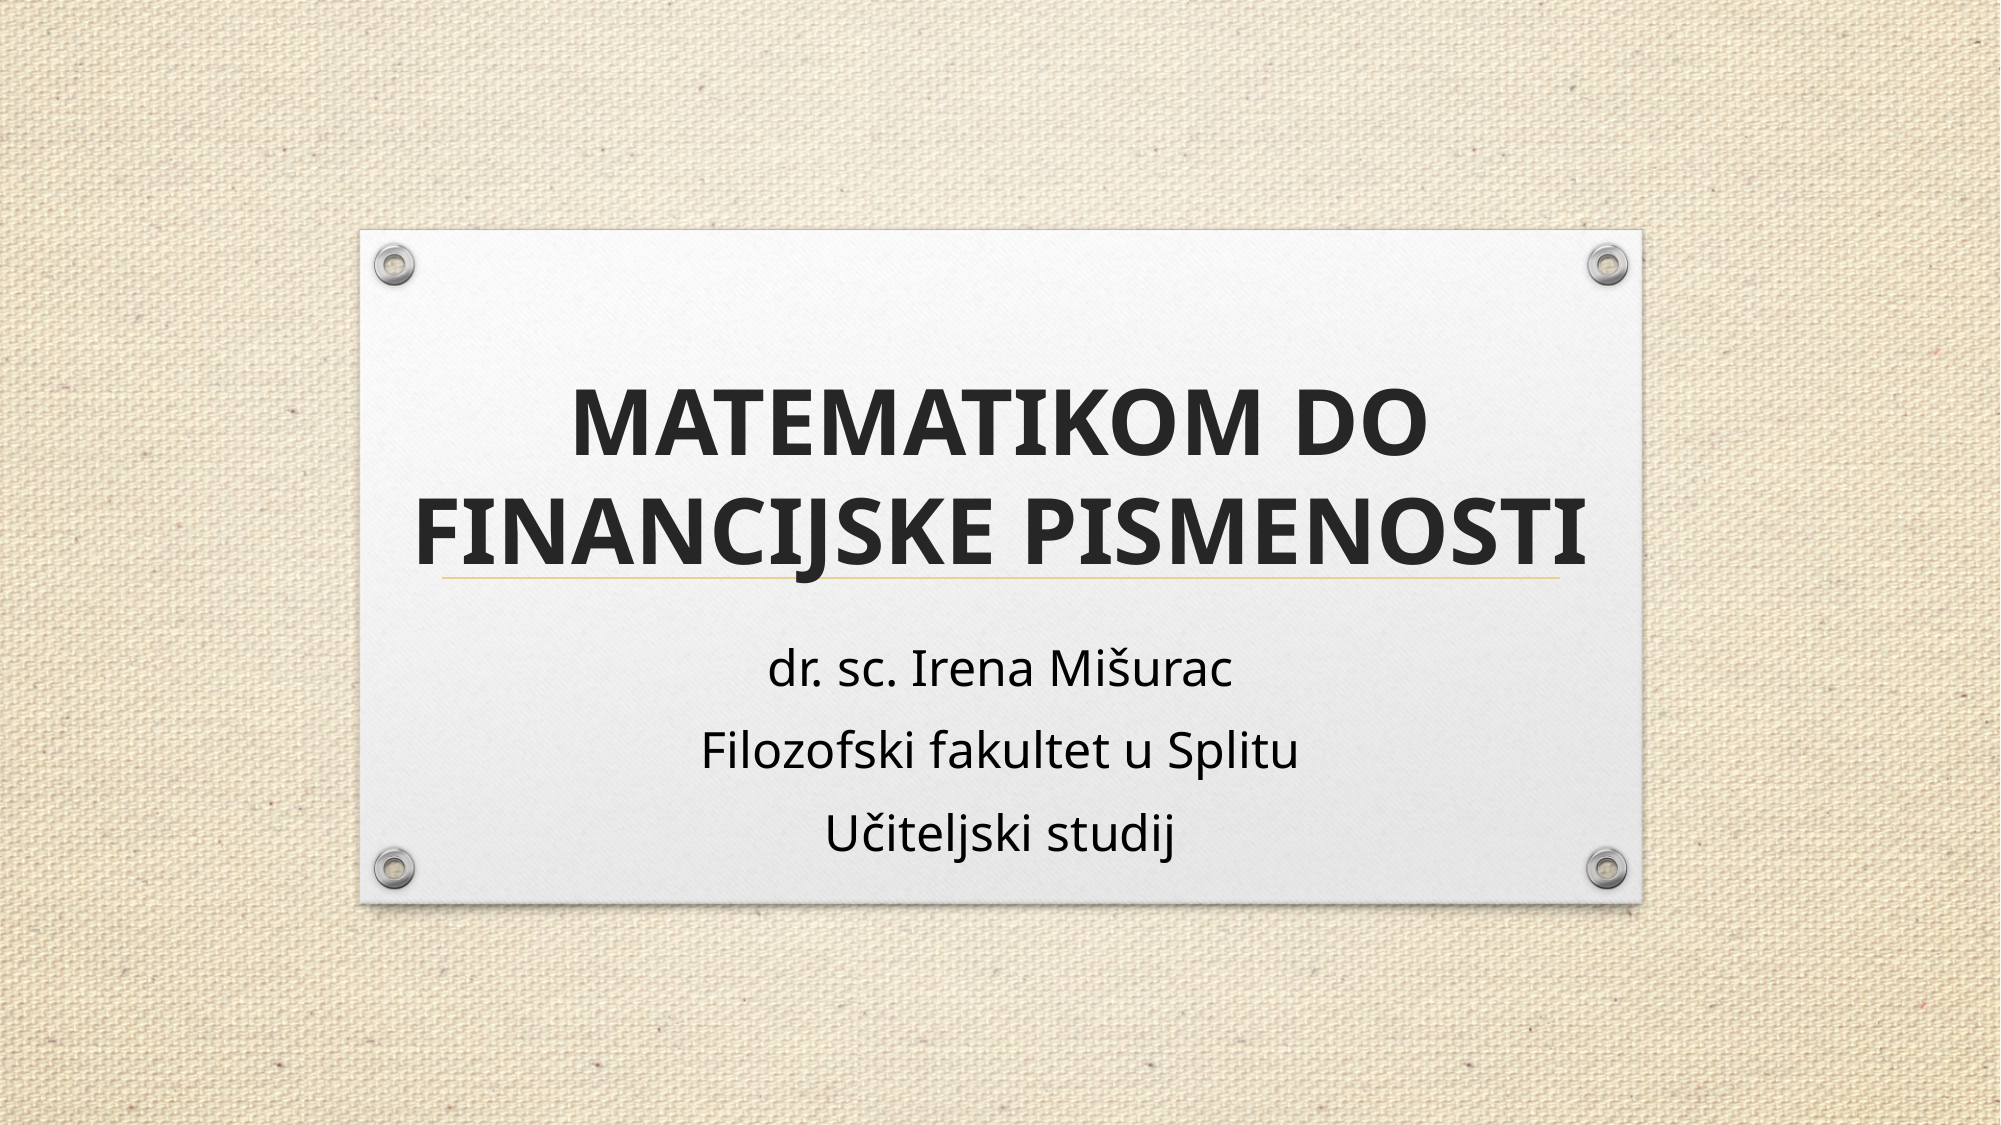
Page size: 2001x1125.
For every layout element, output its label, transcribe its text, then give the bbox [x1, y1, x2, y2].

picture [0, 0, 2001, 1125]
title MATEMATIKOM DO FINANCIJSKE PISMENOSTI [346, 306, 1656, 591]
subtitle dr. sc. Irena Mišurac Filozofski fakultet u Splitu Učiteljski studij [401, 628, 1600, 878]
